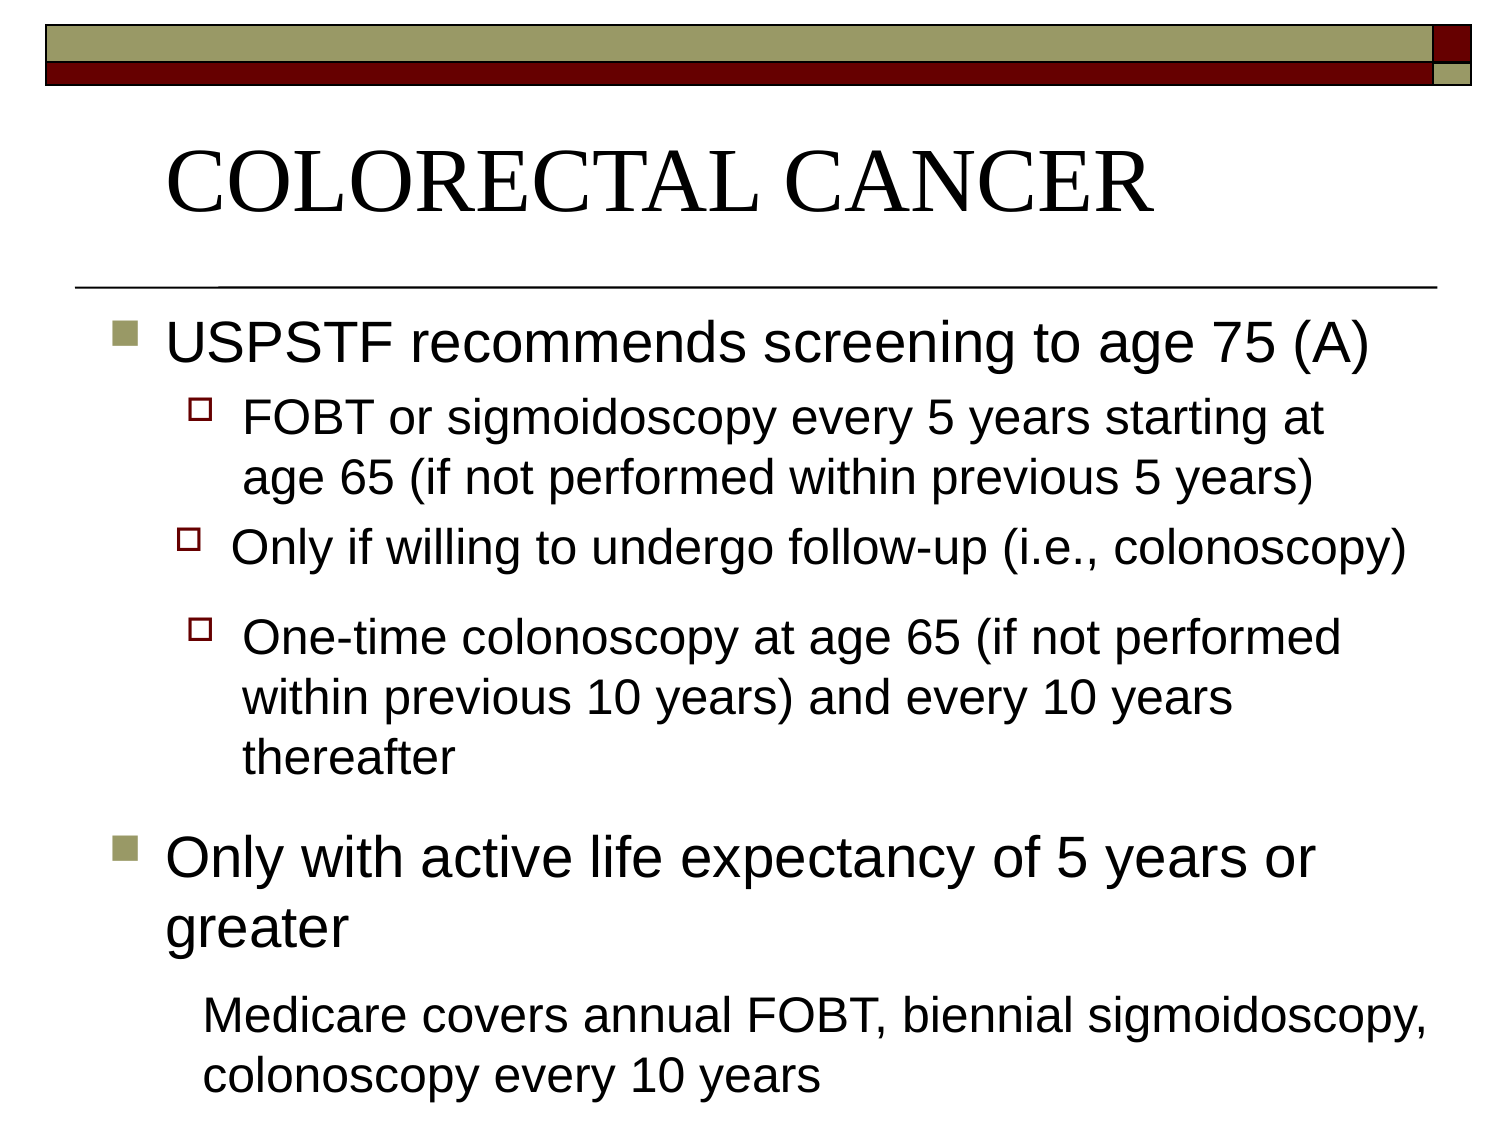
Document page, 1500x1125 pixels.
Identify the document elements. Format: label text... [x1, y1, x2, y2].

title COLORECTAL CANCER [150, 75, 1500, 238]
text_box Medicare covers annual FOBT, biennial sigmoidoscopy, colonoscopy every 10 years [187, 975, 1500, 1125]
list USPSTF recommends screening to age 75 (A) FOBT or sigmoidoscopy every 5 years starting at age 65 (if not performed within previous 5 years) Only if willing to undergo follow-up (i.e., colonoscopy) One-time colonoscopy at age 65 (if not performed within previous 10 years) and every 10 years thereafter Only with active life expectancy of 5 years or greater [75, 224, 1425, 875]
